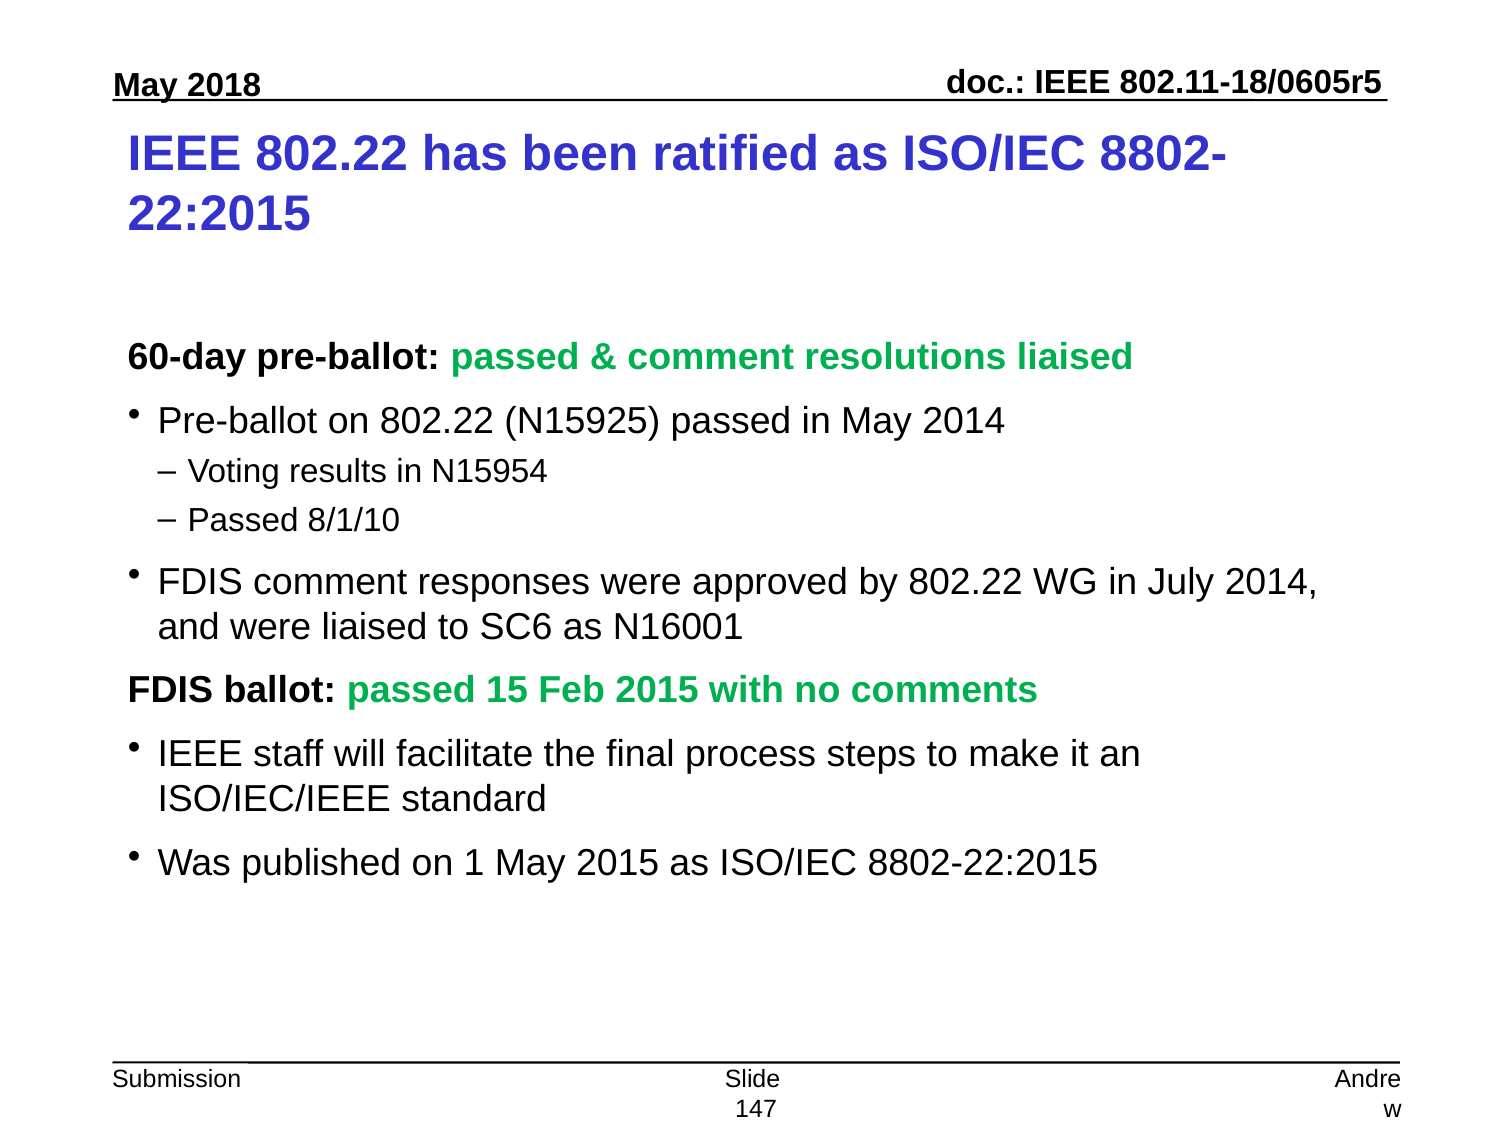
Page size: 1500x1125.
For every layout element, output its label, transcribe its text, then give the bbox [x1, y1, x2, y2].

footer Andrew Myles, Cisco [1320, 1061, 1402, 1093]
list 60-day pre-ballot: passed & comment resolutions liaised Pre-ballot on 802.22 (N15925) passed in May 2014 Voting results in N15954 Passed 8/1/10 FDIS comment responses were approved by 802.22 WG in July 2014, and were liaised to SC6 as N16001 FDIS ballot: passed 15 Feb 2015 with no comments IEEE staff will facilitate the final process steps to make it an ISO/IEC/IEEE standard Was published on 1 May 2015 as ISO/IEC 8802-22:2015 [112, 324, 1388, 1000]
slide_number Slide 147 [709, 1061, 803, 1093]
title IEEE 802.22 has been ratified as ISO/IEC 8802-22:2015 [112, 112, 1388, 288]
